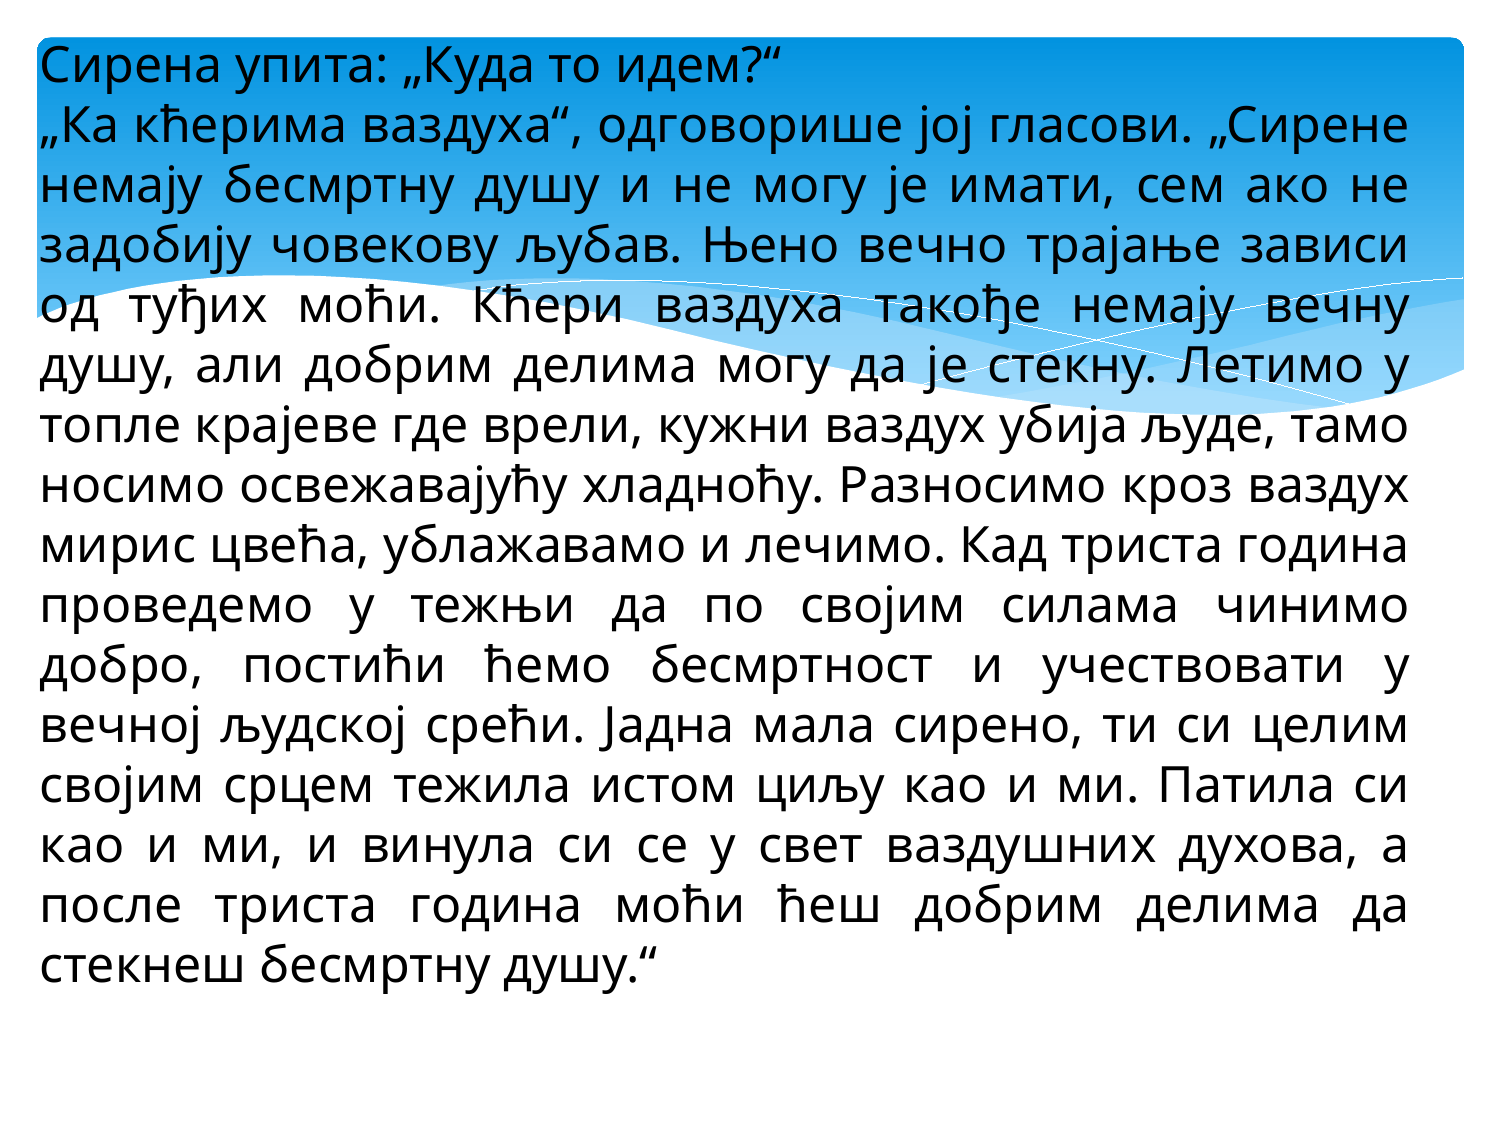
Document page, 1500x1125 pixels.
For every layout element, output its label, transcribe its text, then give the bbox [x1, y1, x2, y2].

text_box Сирена упита: „Куда то идем?“ „Ка кћерима ваздуха“, одговорише јој гласови. „Сирене немају бесмртну душу и не могу је имати, сем ако не задобију човекову љубав. Њено вечно трајање зависи од туђих моћи. Кћери ваздуха такође немају вечну душу, али добрим делима могу да је стекну. Летимо у топле крајеве где врели, кужни ваздух убија људе, тамо носимо освежавајућу хладноћу. Разносимо кроз ваздух мирис цвећа, ублажавамо и лечимо. Кад триста година проведемо у тежњи да по својим силама чинимо добро, постићи ћемо бесмртност и учествовати у вечној људској срећи. Јадна мала сирено, ти си целим својим срцем тежила истом циљу као и ми. Патила си као и ми, и винула си се у свет ваздушних духова, а после триста година моћи ћеш добрим делима да стекнеш бесмртну душу.“ [24, 24, 1425, 1000]
